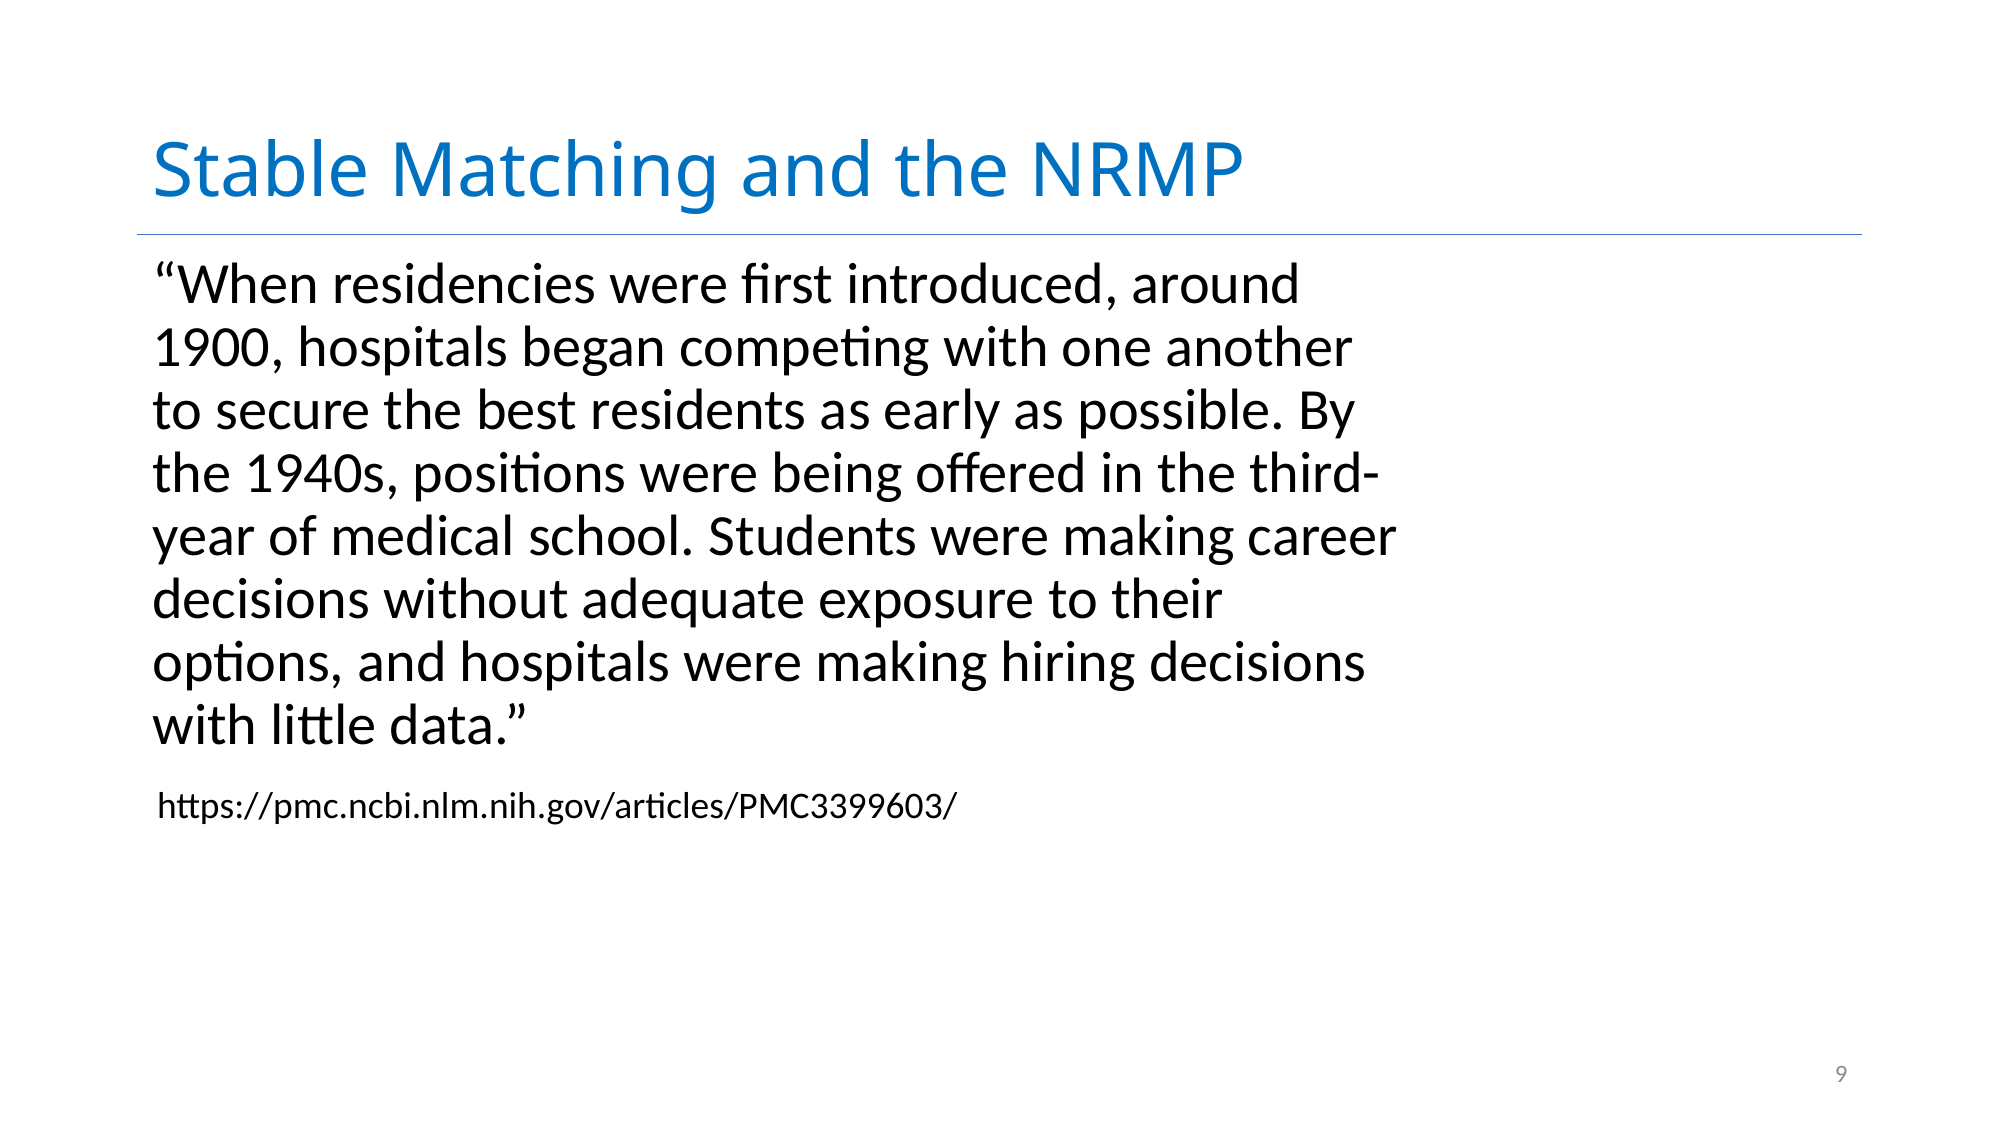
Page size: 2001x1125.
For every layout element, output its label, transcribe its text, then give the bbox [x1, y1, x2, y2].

list “When residencies were first introduced, around 1900, hospitals began competing with one another to secure the best residents as early as possible. By the 1940s, positions were being offered in the third-year of medical school. Students were making career decisions without adequate exposure to their options, and hospitals were making hiring decisions with little data.” [137, 246, 1432, 960]
text_box https://pmc.ncbi.nlm.nih.gov/articles/PMC3399603/ [142, 774, 973, 834]
slide_number 9 [1412, 1042, 1863, 1103]
title Stable Matching and the NRMP [137, 3, 1863, 221]
